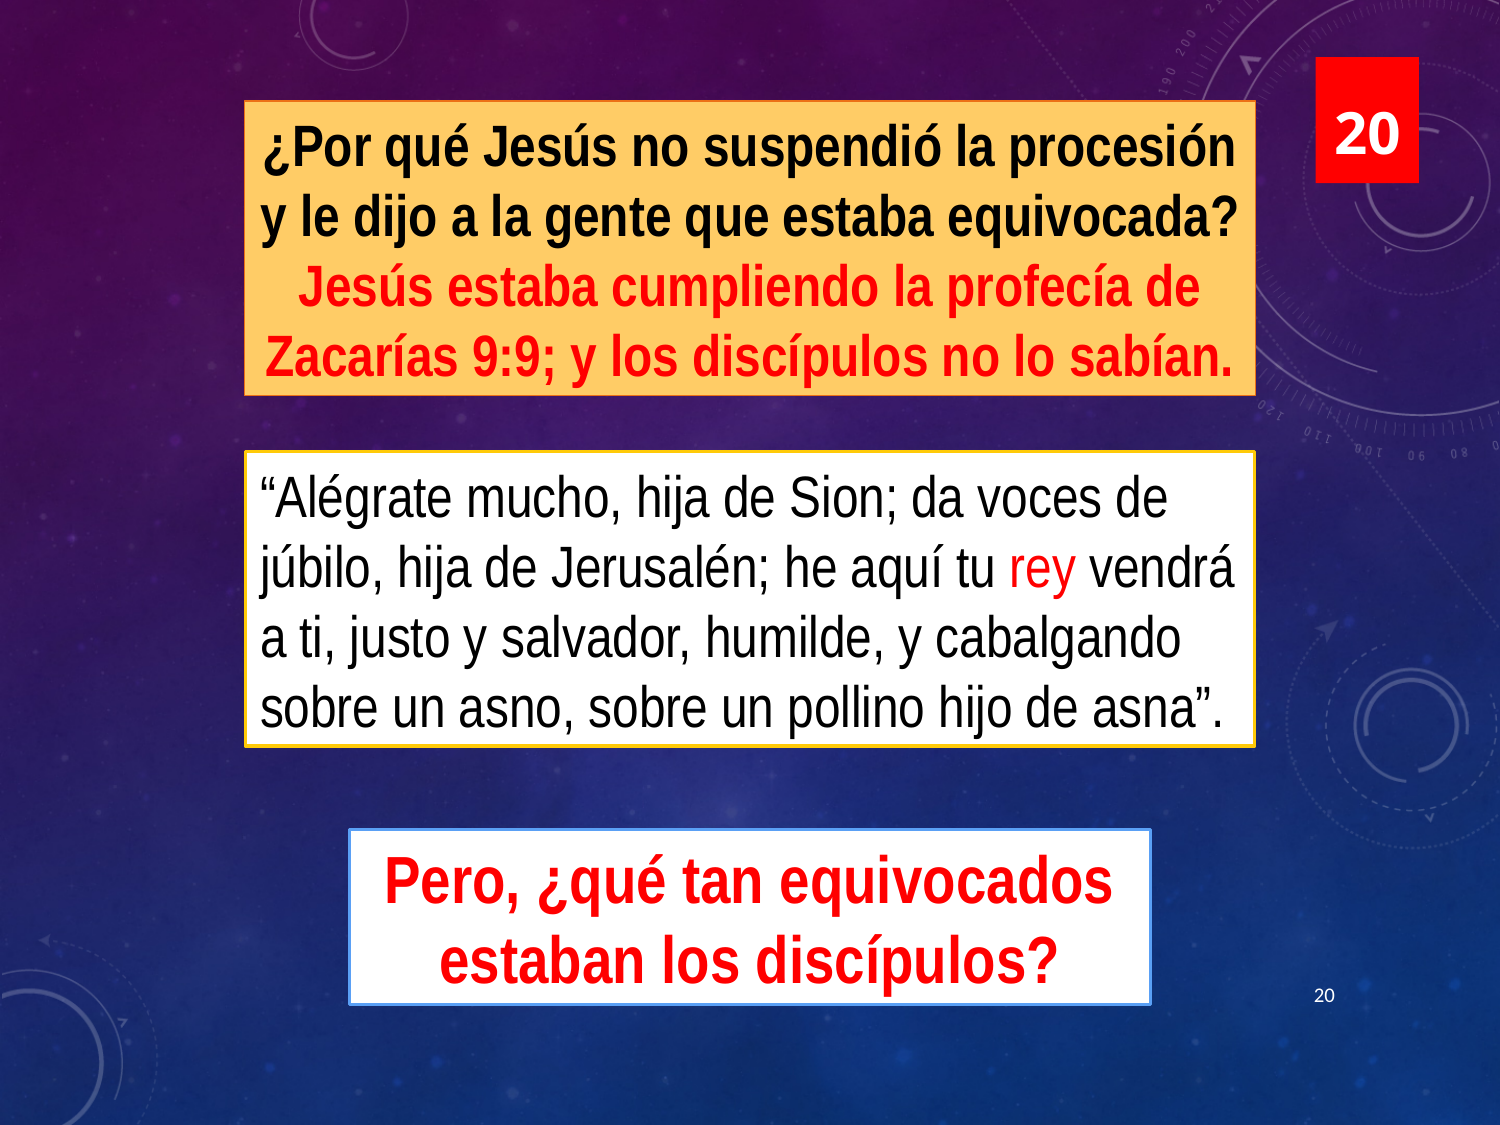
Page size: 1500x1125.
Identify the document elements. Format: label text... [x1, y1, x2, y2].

text_box ¿Por qué Jesús no suspendió la procesión y le dijo a la gente que estaba equivocada? Jesús estaba cumpliendo la profecía de Zacarías 9:9; y los discípulos no lo sabían. [244, 100, 1256, 396]
text_box 20 [1315, 57, 1419, 184]
text_box Pero, ¿qué tan equivocados estaban los discípulos? [349, 829, 1151, 1005]
text_box “Alégrate mucho, hija de Sion; da voces de júbilo, hija de Jerusalén; he aquí tu rey vendrá a ti, justo y salvador, humilde, y cabalgando sobre un asno, sobre un pollino hijo de asna”. [244, 450, 1256, 748]
picture [0, 0, 1500, 1125]
slide_number 20 [1281, 963, 1350, 1025]
